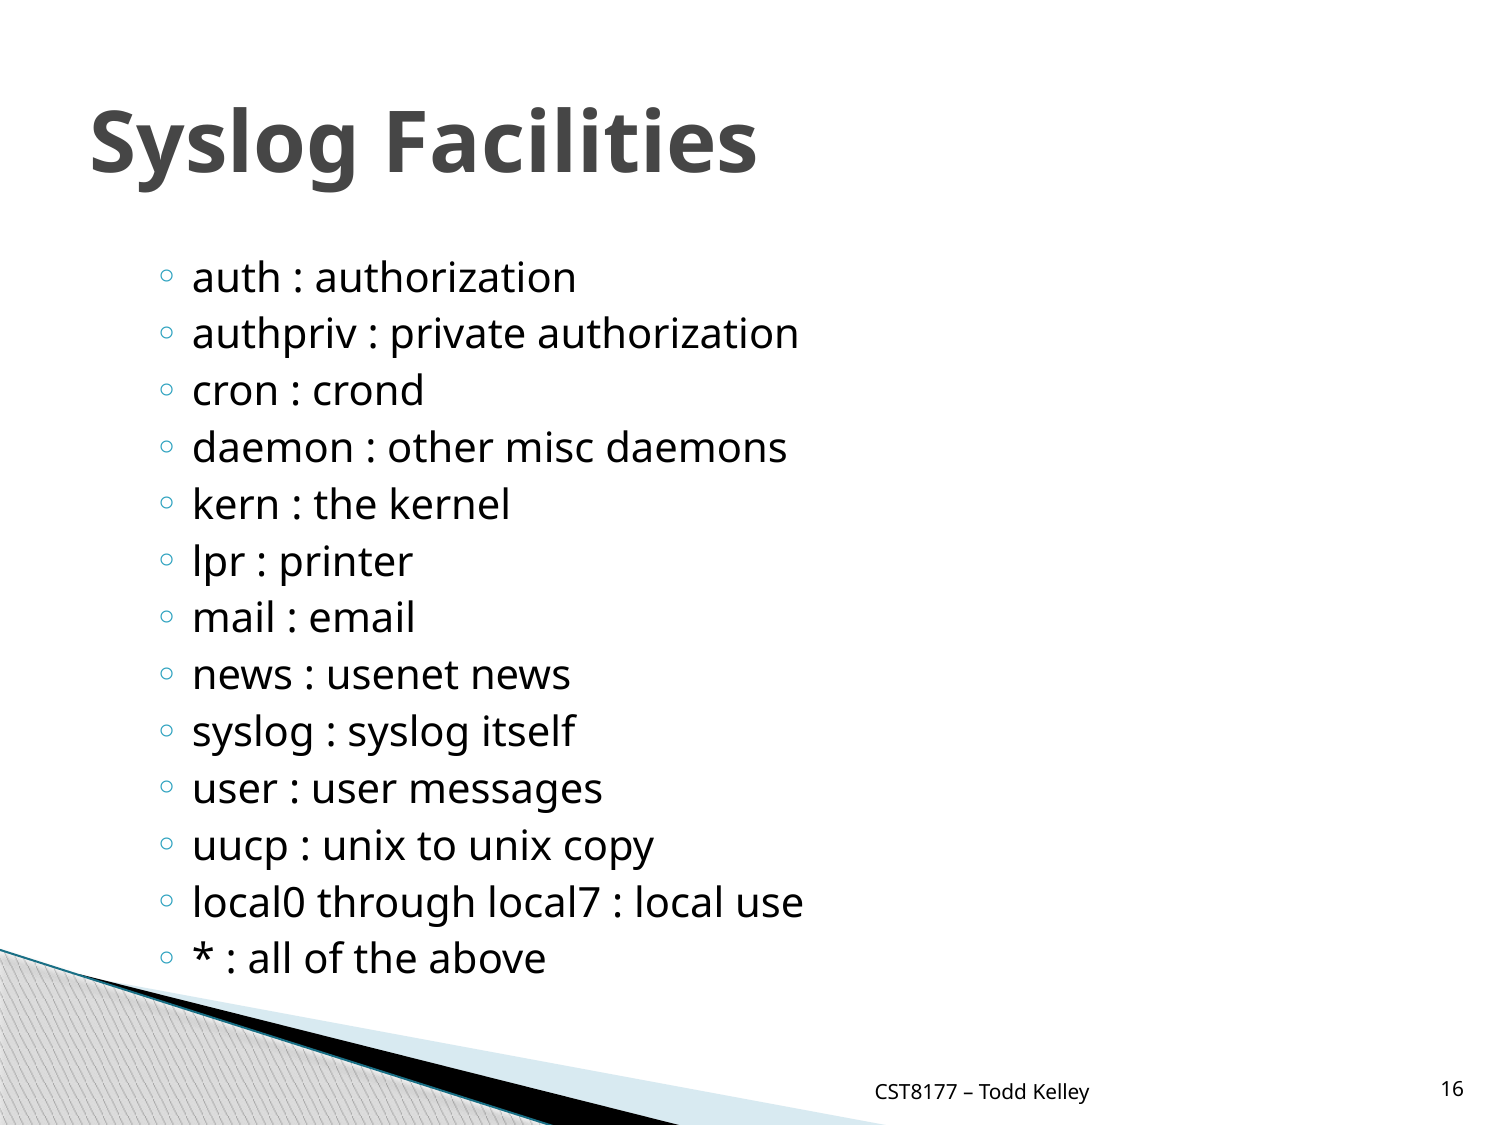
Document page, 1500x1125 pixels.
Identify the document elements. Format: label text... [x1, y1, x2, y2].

title Syslog Facilities [75, 45, 1425, 233]
list auth : authorization authpriv : private authorization cron : crond daemon : other misc daemons kern : the kernel lpr : printer mail : email news : usenet news syslog : syslog itself user : user messages uucp : unix to unix copy local0 through local7 : local use * : all of the above [74, 242, 1426, 986]
footer CST8177 – Todd Kelley [718, 1051, 1105, 1112]
slide_number 16 [1418, 1051, 1479, 1112]
